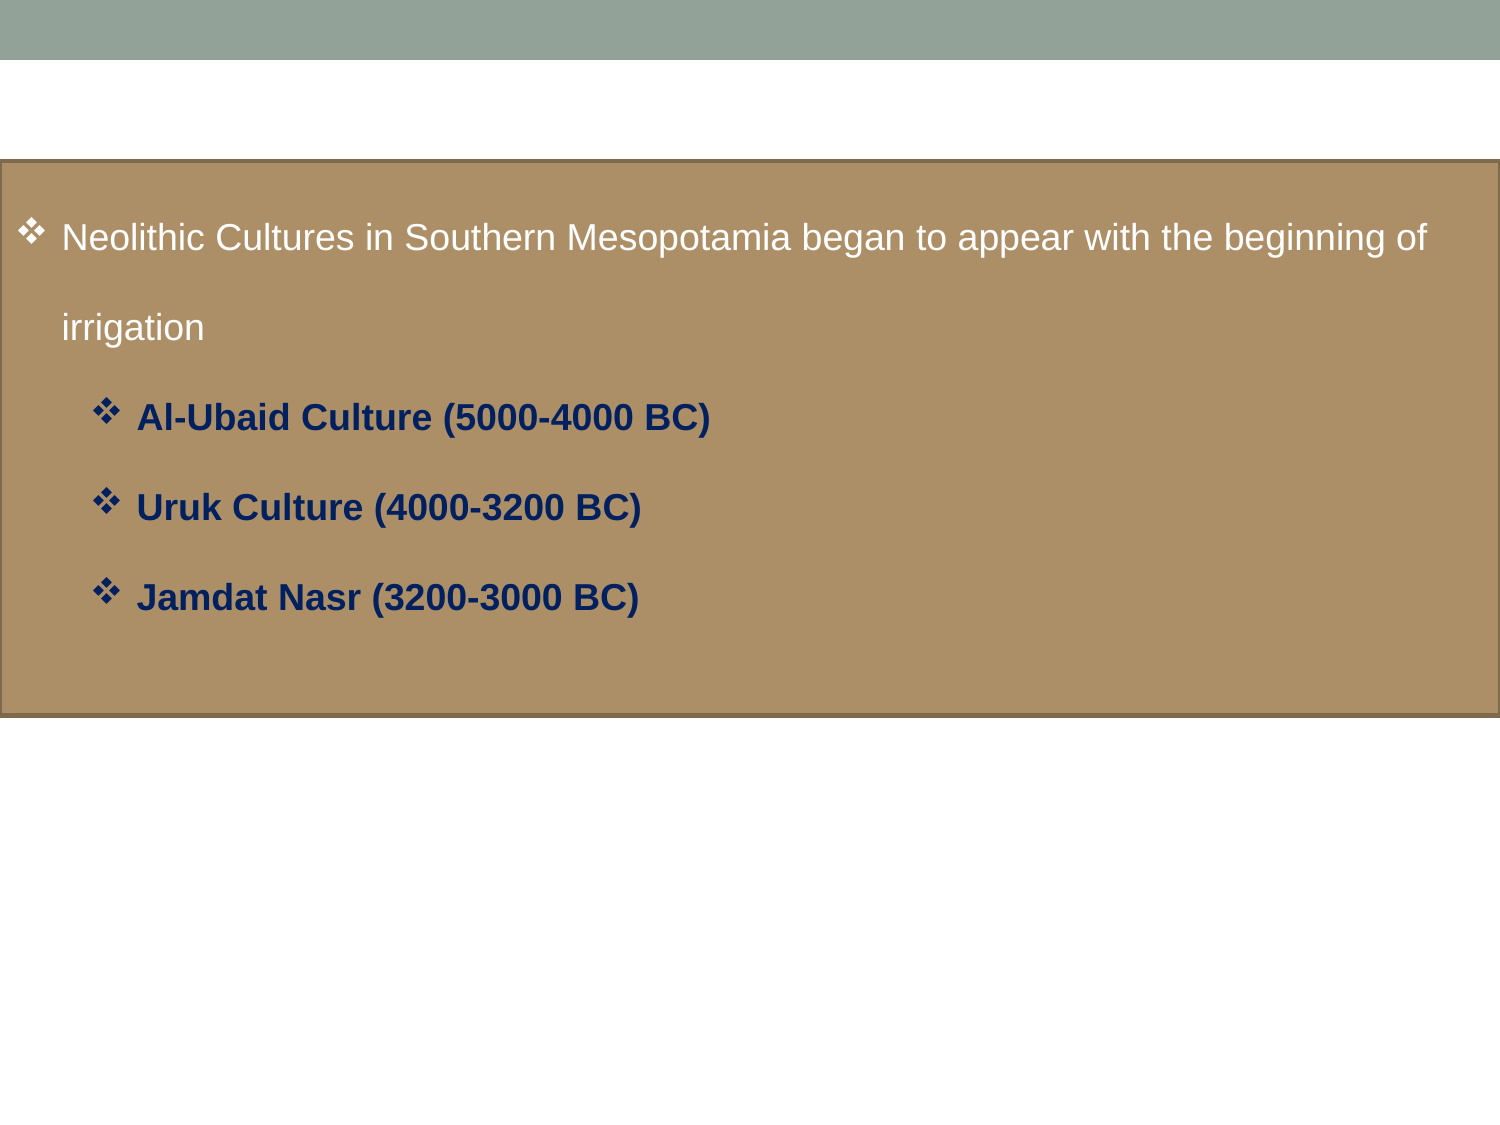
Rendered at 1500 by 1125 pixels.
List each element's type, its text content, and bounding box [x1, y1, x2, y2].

text_box Neolithic Cultures in Southern Mesopotamia began to appear with the beginning of irrigation Al-Ubaid Culture (5000-4000 BC) Uruk Culture (4000-3200 BC) Jamdat Nasr (3200-3000 BC) [0, 159, 1500, 718]
